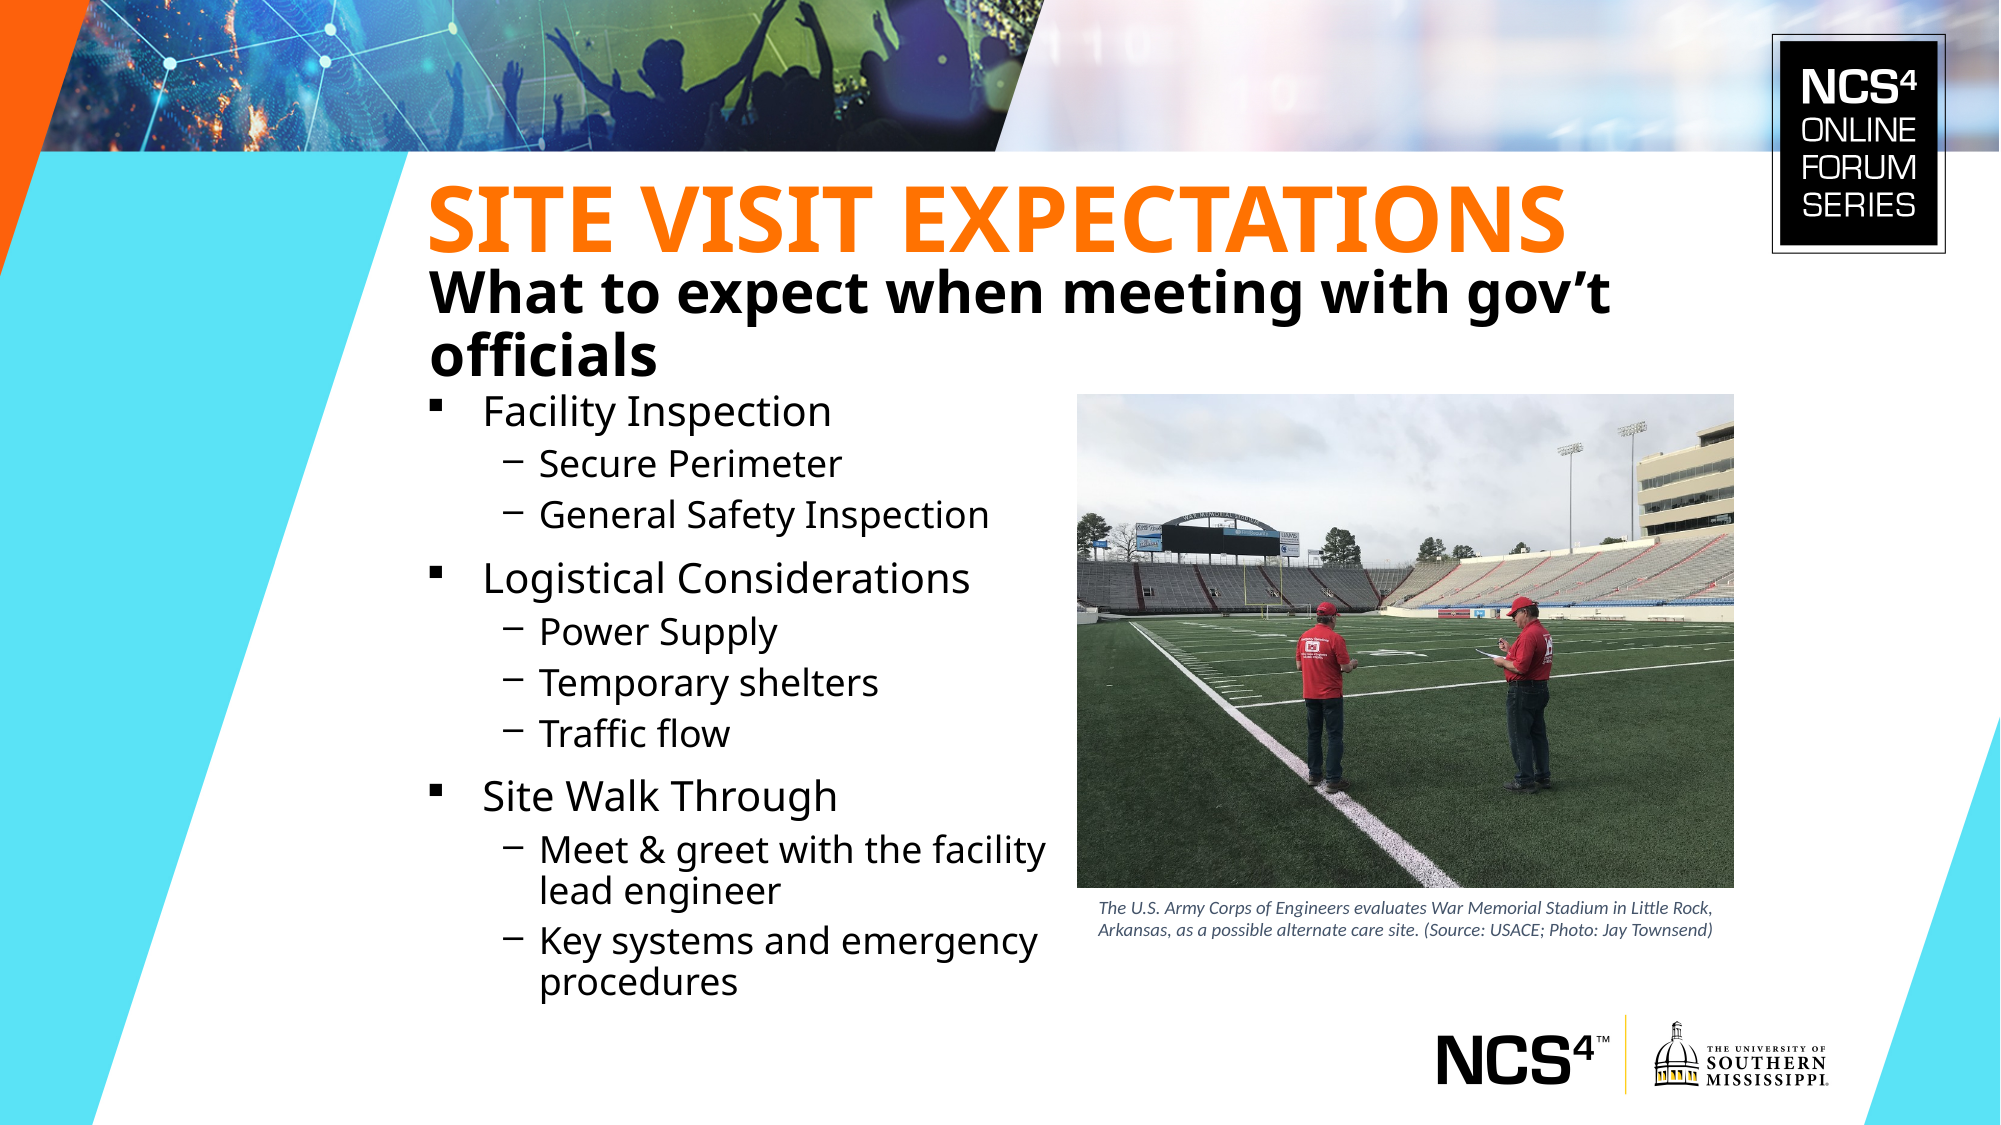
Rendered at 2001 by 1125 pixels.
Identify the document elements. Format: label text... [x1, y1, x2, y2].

list What to expect when meeting with gov’t officials [415, 256, 1740, 362]
list Site visit expectations [411, 165, 1796, 272]
text_box The U.S. Army Corps of Engineers evaluates War Memorial Stadium in Little Rock, Arkansas, as a possible alternate care site. (Source: USACE; Photo: Jay Townsend) [1077, 895, 1734, 941]
picture [0, 0, 2001, 1125]
list Facility Inspection Secure Perimeter General Safety Inspection Logistical Considerations Power Supply Temporary shelters Traffic flow Site Walk Through Meet & greet with the facility lead engineer Key systems and emergency procedures [411, 382, 1737, 1038]
